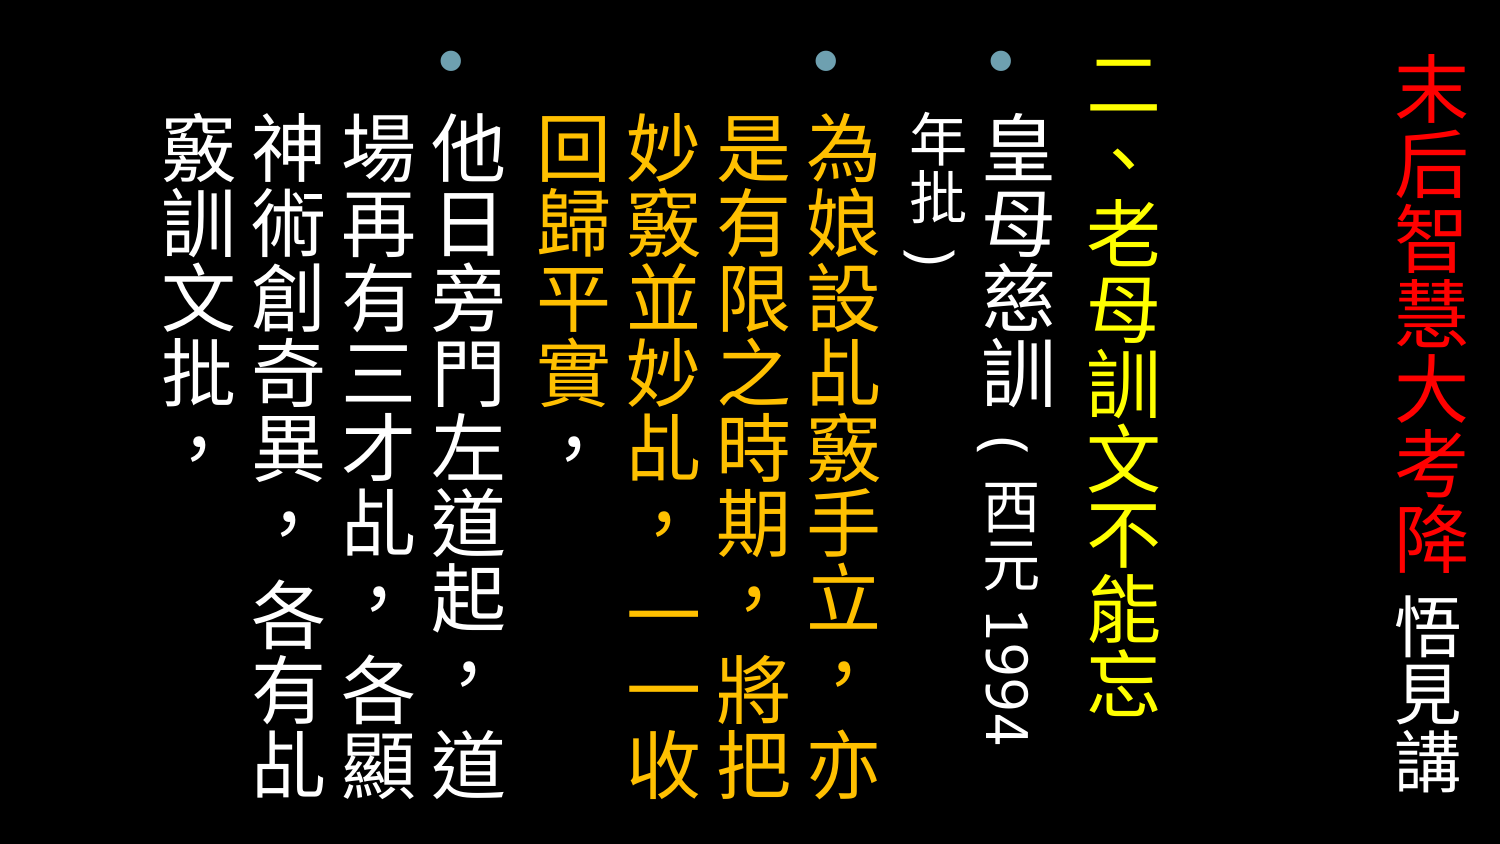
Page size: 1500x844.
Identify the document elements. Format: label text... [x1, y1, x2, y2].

title 末后智慧大考降 悟見講 [1376, 27, 1483, 820]
list 二、老母訓文不能忘 皇母慈訓(西元1994年批) 為娘設乩竅手立， 亦是有限之時期， 將把妙竅並妙乩， 一一收回歸平實， 他日旁門左道起， 道場再有三才乩， 各顯神術創奇異， 各有乩竅訓文批， [38, 26, 1374, 818]
